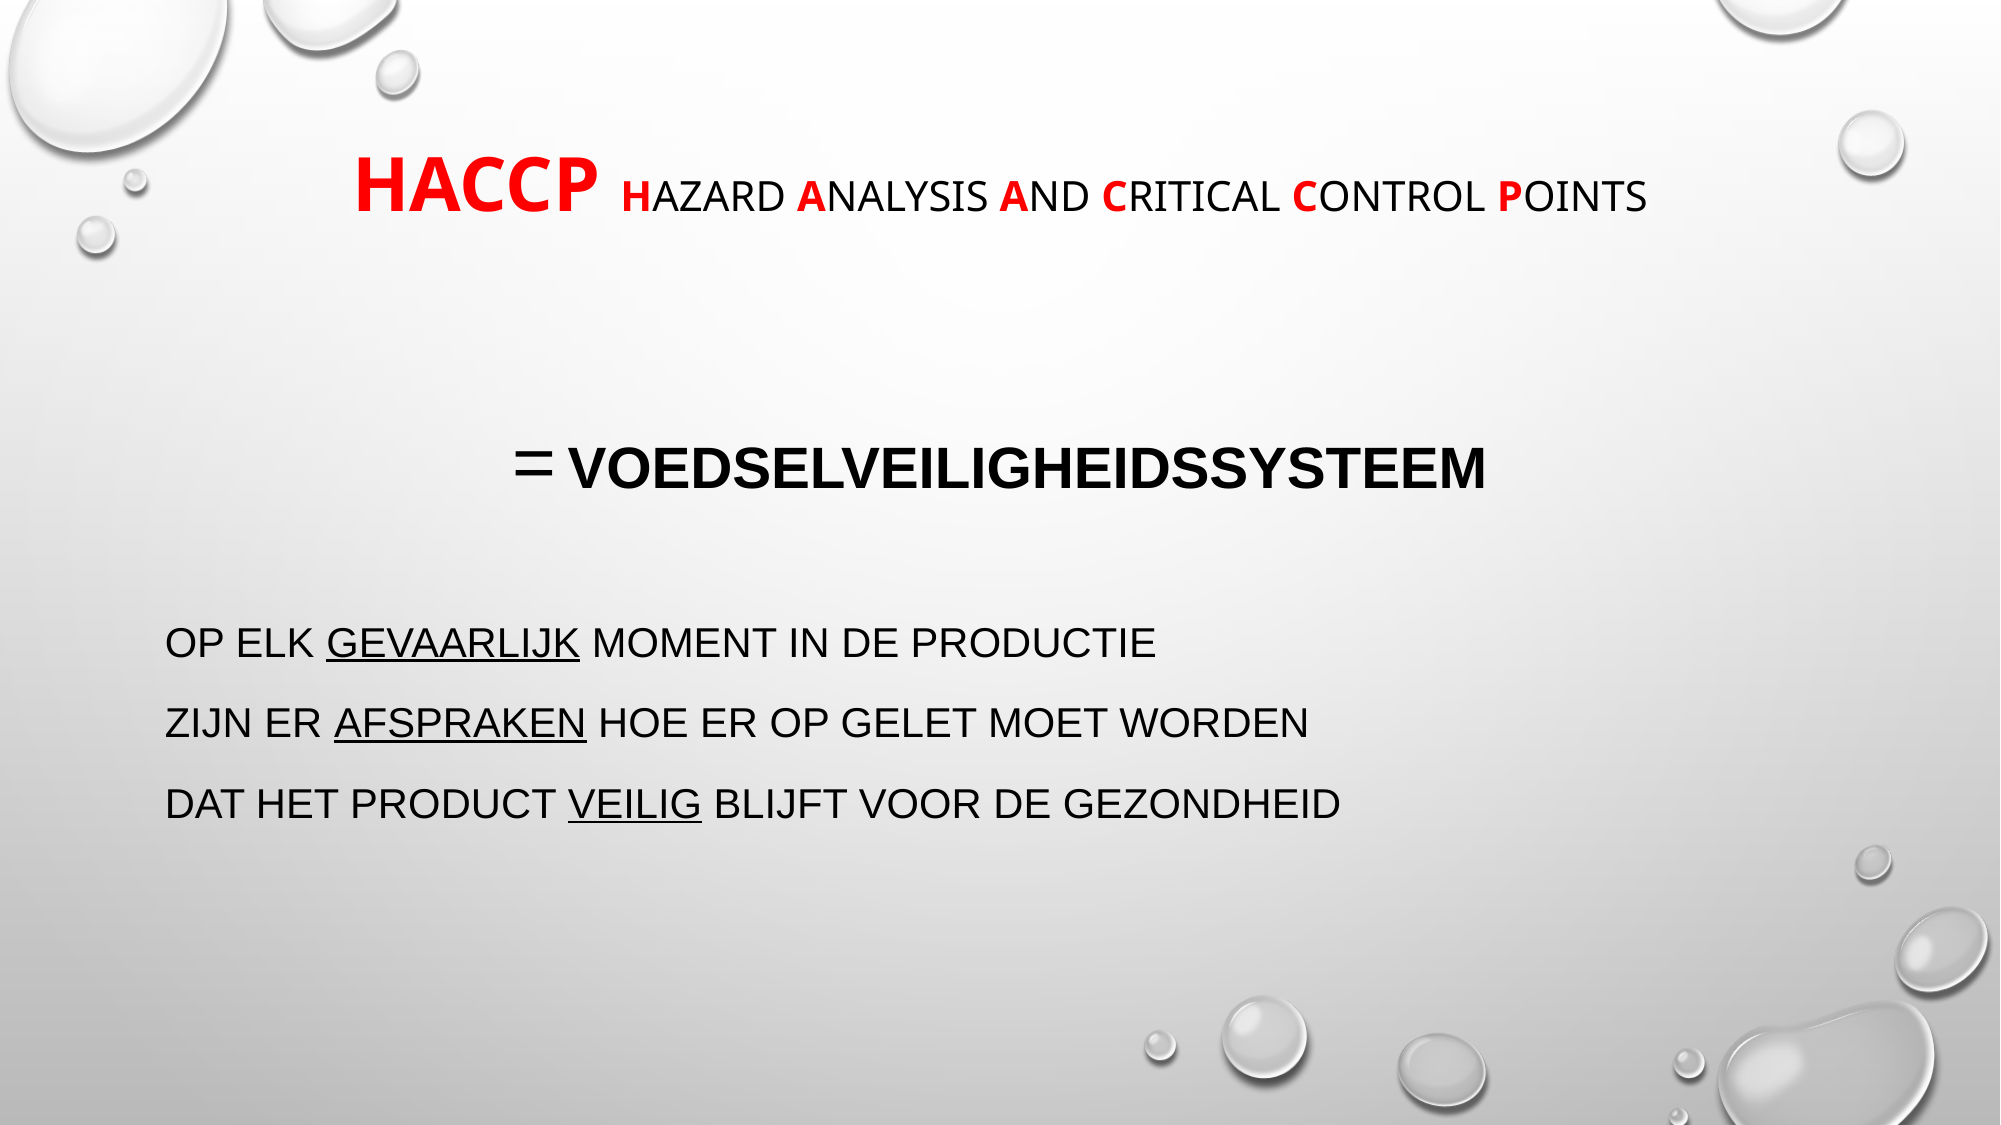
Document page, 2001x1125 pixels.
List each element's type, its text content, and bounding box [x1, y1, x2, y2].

picture [0, 0, 2000, 1125]
list = voedselveiligheidssysteem Op elk gevaarlijk moment in de productie Zijn er afspraken hoe er op gelet moet worden Dat het product veilig blijft voor de gezondheid [149, 388, 1850, 950]
title HACCP Hazard Analysis and Critical Control points [149, 101, 1851, 364]
